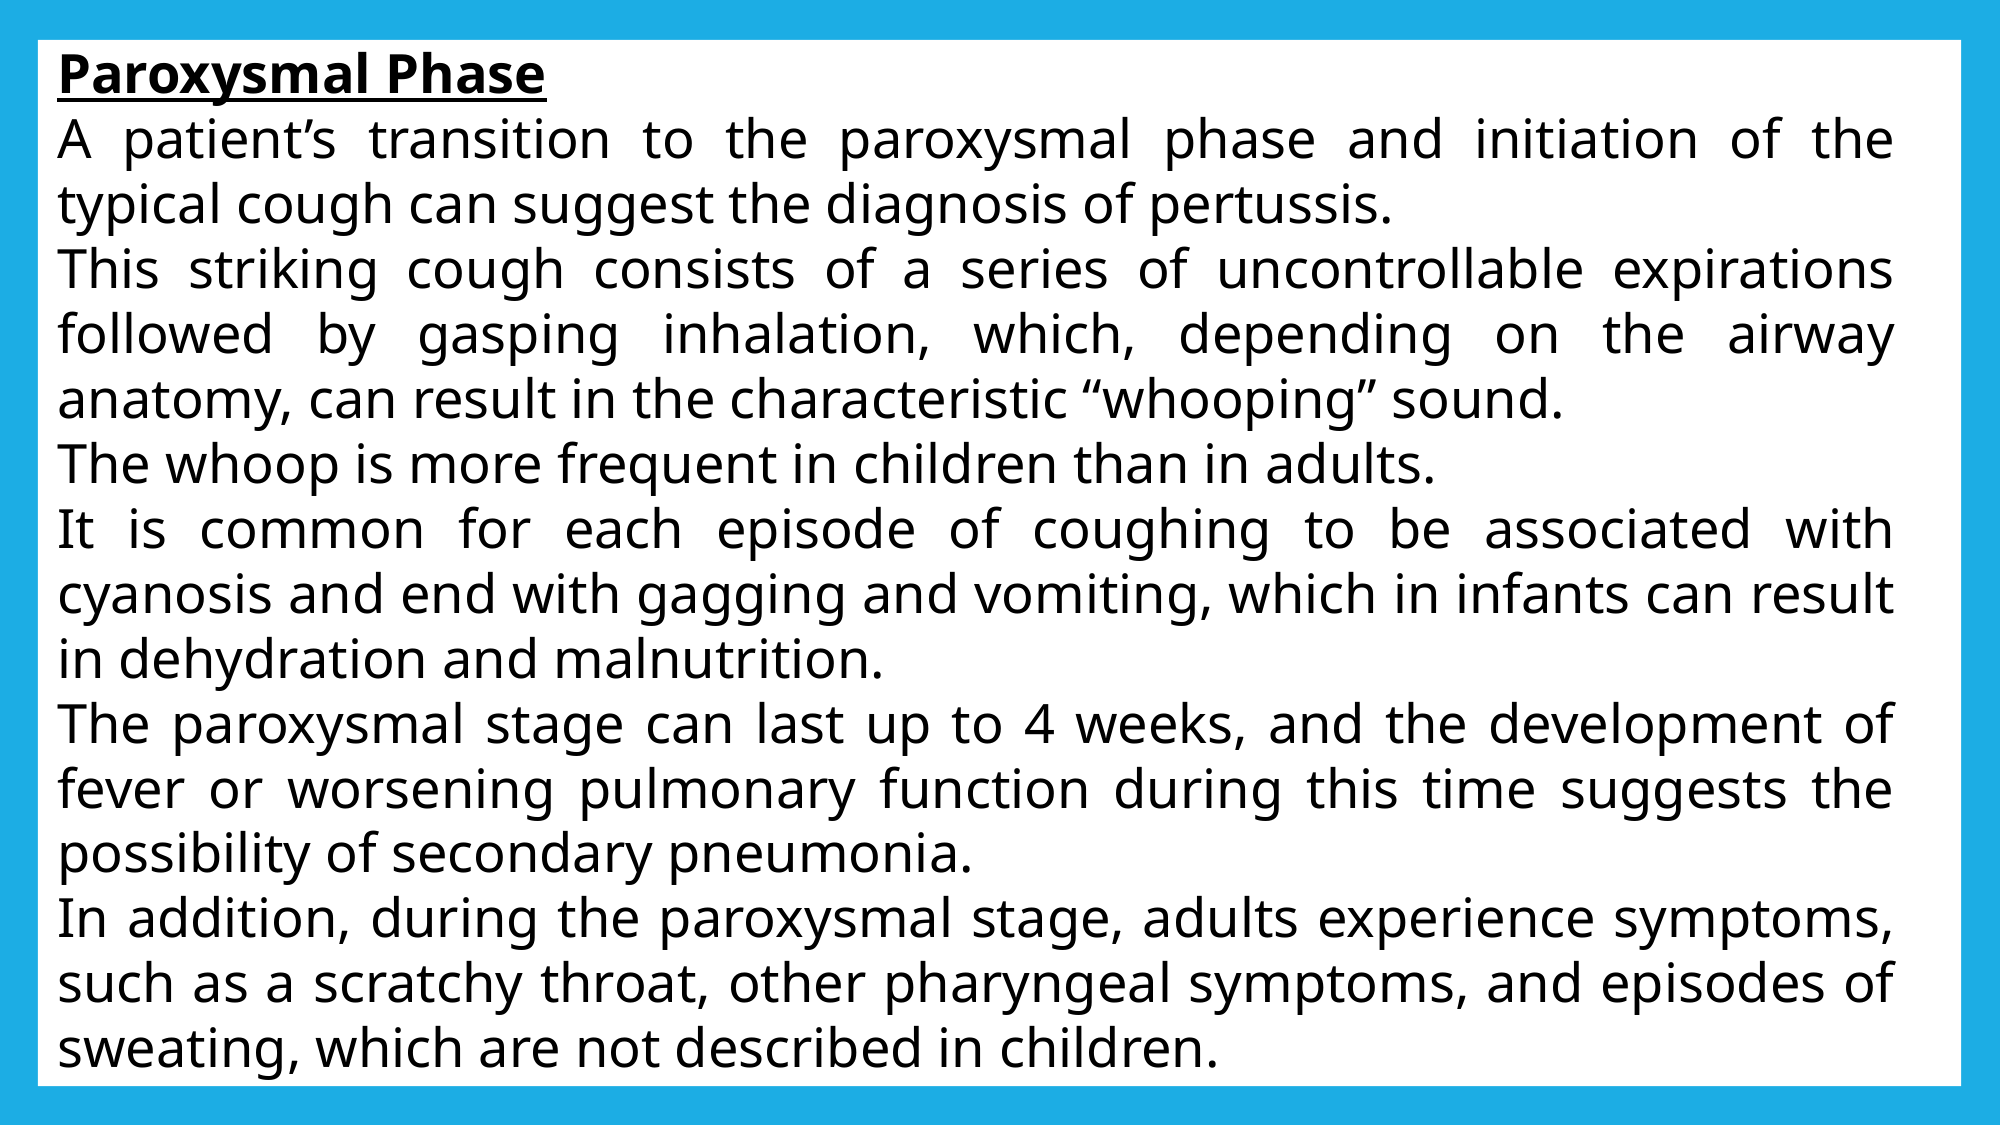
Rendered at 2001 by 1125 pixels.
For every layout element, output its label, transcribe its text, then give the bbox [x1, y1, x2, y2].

text_box Paroxysmal Phase A patient’s transition to the paroxysmal phase and initiation of the typical cough can suggest the diagnosis of pertussis. This striking cough consists of a series of uncontrollable expirations followed by gasping inhalation, which, depending on the airway anatomy, can result in the characteristic “whooping” sound. The whoop is more frequent in children than in adults. It is common for each episode of coughing to be associated with cyanosis and end with gagging and vomiting, which in infants can result in dehydration and malnutrition. The paroxysmal stage can last up to 4 weeks, and the development of fever or worsening pulmonary function during this time suggests the possibility of secondary pneumonia. In addition, during the paroxysmal stage, adults experience symptoms, such as a scratchy throat, other pharyngeal symptoms, and episodes of sweating, which are not described in children. [42, 31, 1912, 1087]
